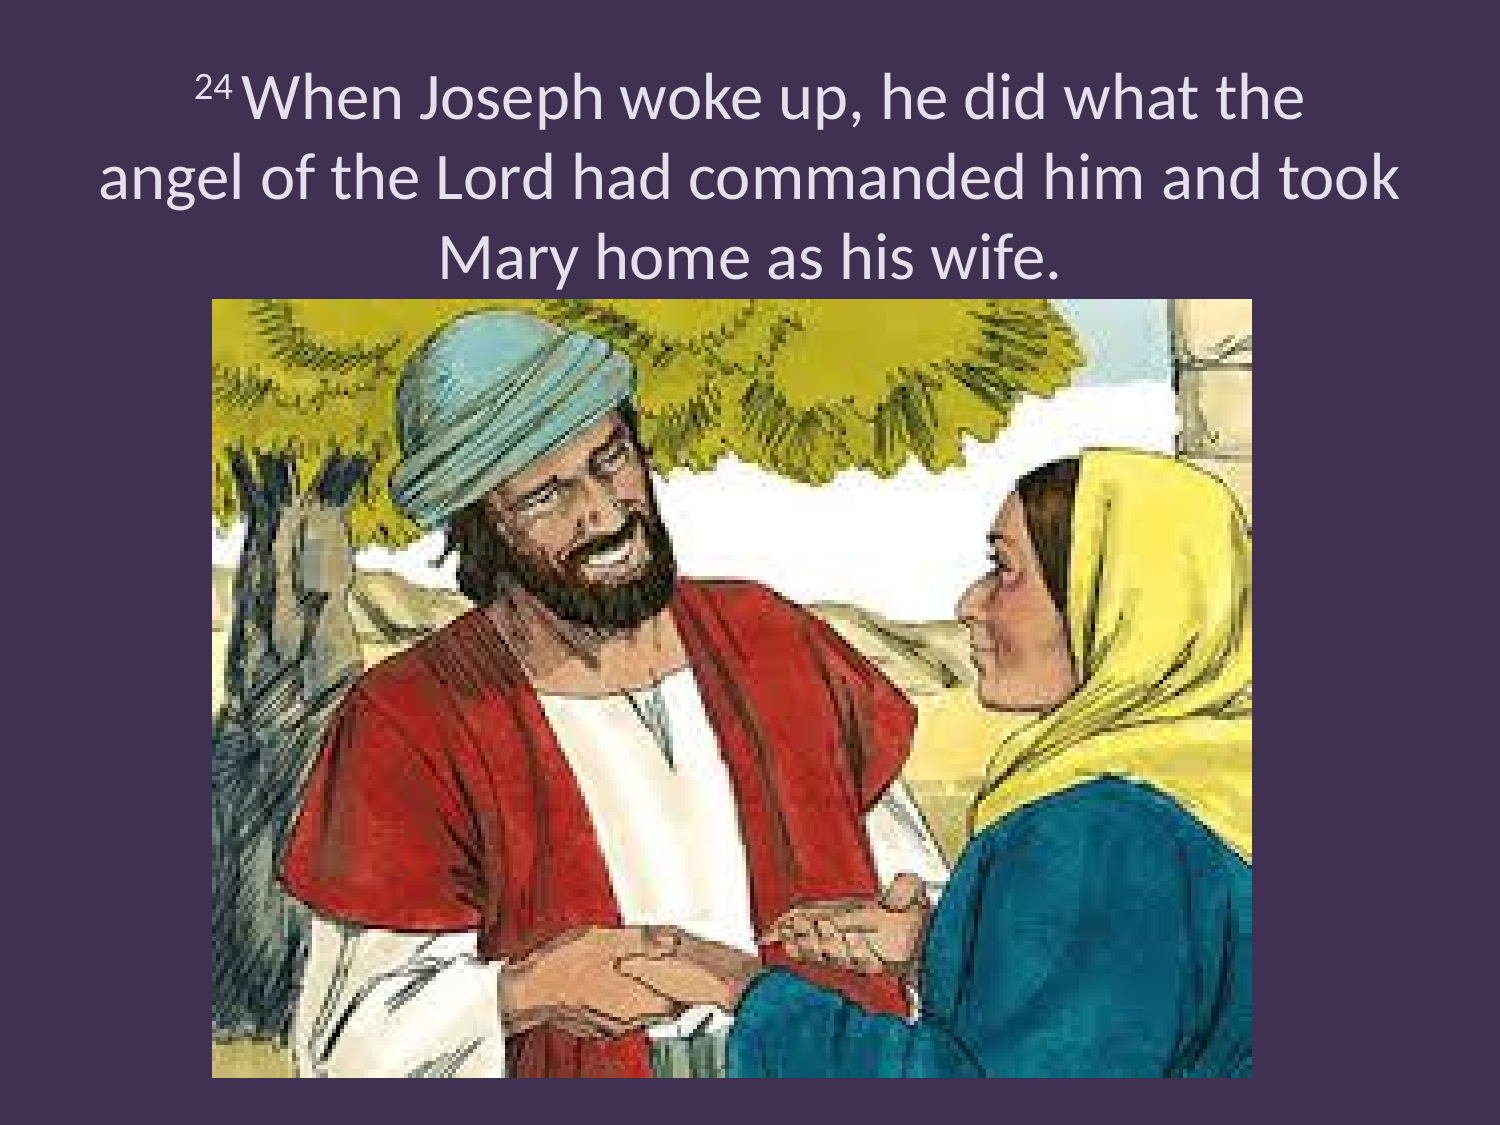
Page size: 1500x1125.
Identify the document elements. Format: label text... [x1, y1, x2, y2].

title 24 When Joseph woke up, he did what the angel of the Lord had commanded him and took Mary home as his wife. [75, 45, 1425, 233]
picture [1232, 1070, 1238, 1079]
picture [212, 299, 1252, 1079]
